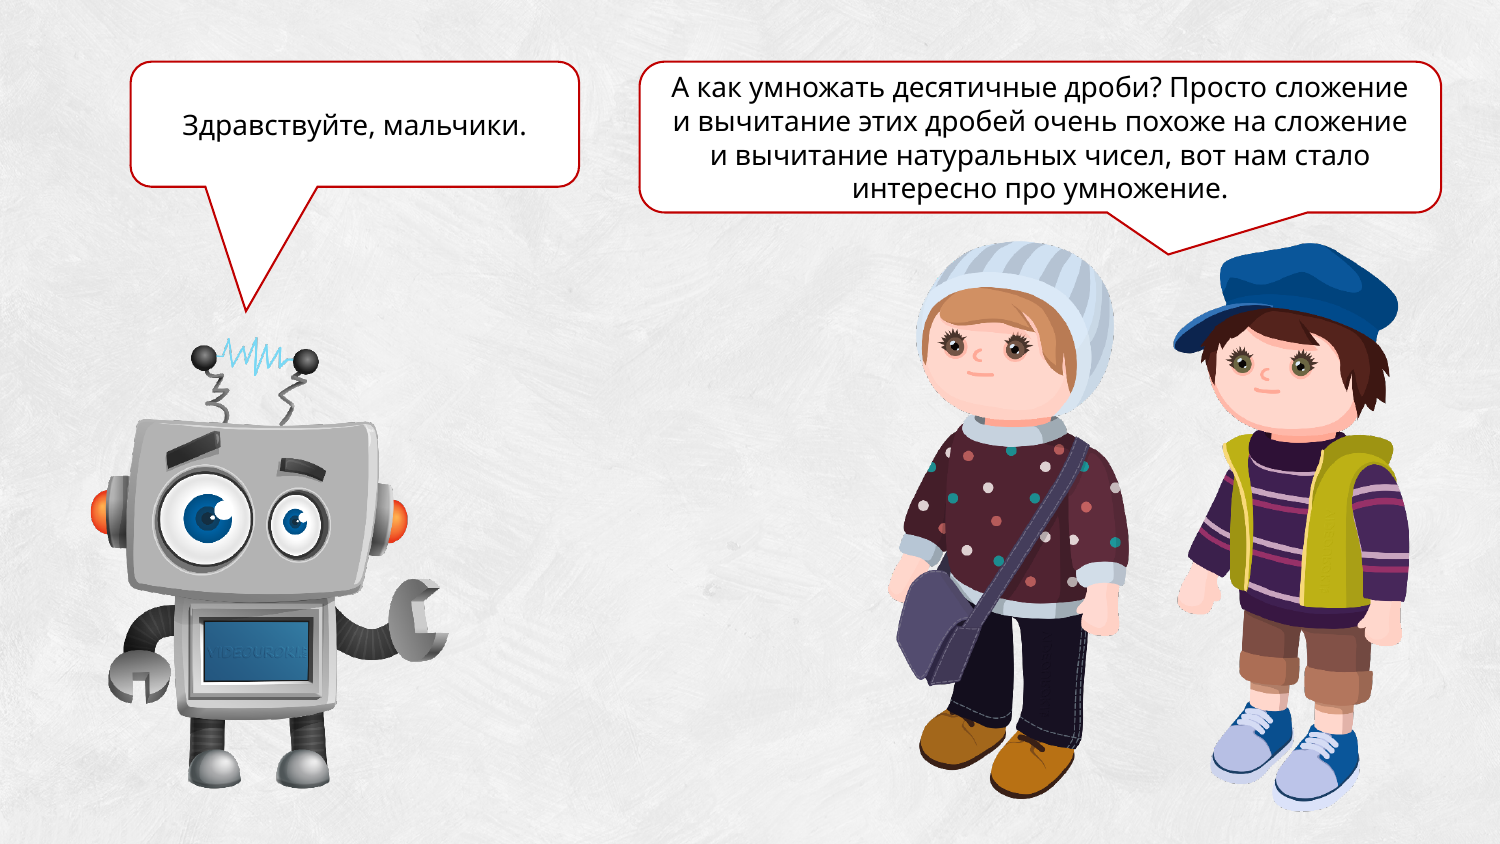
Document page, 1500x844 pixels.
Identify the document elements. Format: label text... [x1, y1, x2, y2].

text_box А как умножать десятичные дроби? Просто сложение и вычитание этих дробей очень похоже на сложение и вычитание натуральных чисел, вот нам стало интересно про умножение. [638, 60, 1443, 222]
text_box Здравствуйте, мальчики. [129, 60, 581, 314]
picture [0, 0, 1500, 844]
